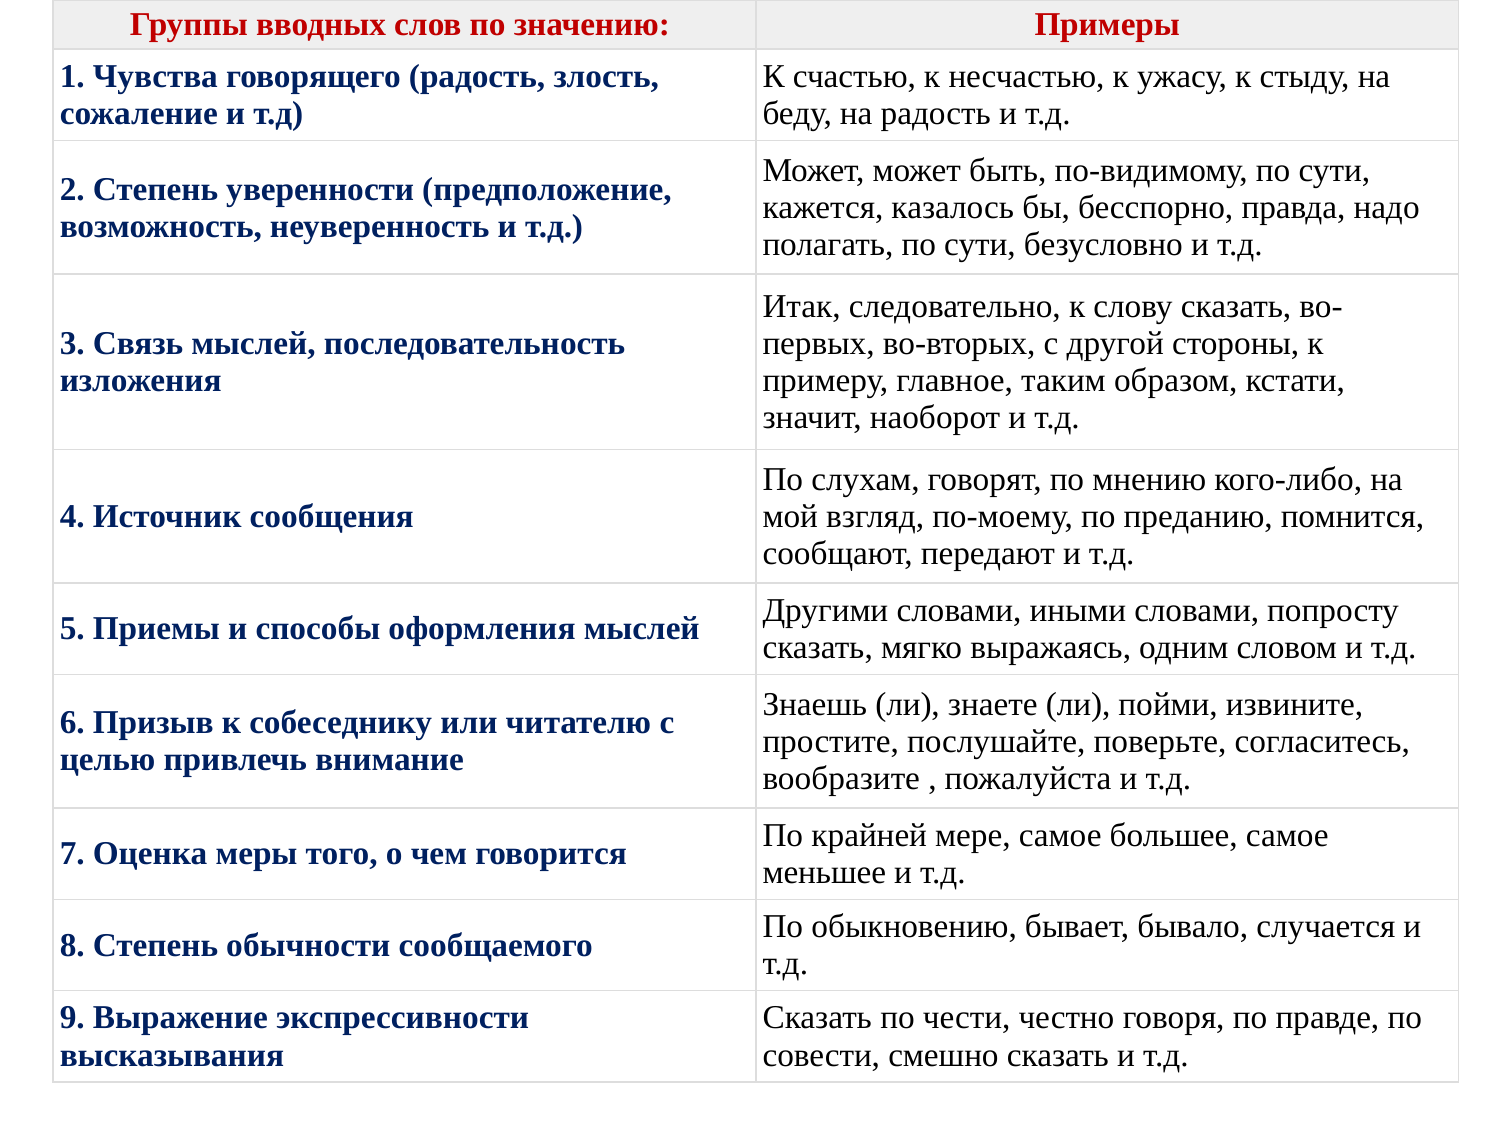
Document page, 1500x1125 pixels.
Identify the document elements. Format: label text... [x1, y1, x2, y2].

table_cell 7. Оценка меры того, о чем говорится [54, 809, 755, 899]
table_cell 1. Чувства говорящего (радость, злость, сожаление и т.д) [54, 50, 755, 140]
table_cell 6. Призыв к собеседнику или читателю с целью привлечь внимание [54, 675, 755, 807]
table_cell 9. Выражение экспрессивности высказывания [54, 991, 755, 1081]
table_cell 3. Связь мыслей, последовательность изложения [54, 275, 755, 449]
table_cell По обыкновению, бывает, бывало, случается и т.д. [757, 900, 1458, 990]
table_cell Другими словами, иными словами, попросту сказать, мягко выражаясь, одним словом и т.д. [757, 584, 1458, 674]
table_cell По крайней мере, самое большее, самое меньшее и т.д. [757, 809, 1458, 899]
table_cell Сказать по чести, честно говоря, по правде, по совести, смешно сказать и т.д. [757, 991, 1458, 1081]
table_cell Может, может быть, по-видимому, по сути, кажется, казалось бы, бесспорно, правда, надо полагать, по сути, безусловно и т.д. [757, 141, 1458, 273]
table_cell 4. Источник сообщения [54, 450, 755, 582]
table_cell По слухам, говорят, по мнению кого-либо, на мой взгляд, по-моему, по преданию, помнится, сообщают, передают и т.д. [757, 450, 1458, 582]
table_cell 5. Приемы и способы оформления мыслей [54, 584, 755, 674]
table_header Группы вводных слов по значению: [54, 1, 755, 48]
table_header Примеры [757, 1, 1458, 48]
table_cell Итак, следовательно, к слову сказать, во-первых, во-вторых, с другой стороны, к примеру, главное, таким образом, кстати, значит, наоборот и т.д. [757, 275, 1458, 449]
table_cell 2. Степень уверенности (предположение, возможность, неуверенность и т.д.) [54, 141, 755, 273]
table_cell 8. Степень обычности сообщаемого [54, 900, 755, 990]
table_cell Знаешь (ли), знаете (ли), пойми, извините, простите, послушайте, поверьте, согласитесь, вообразите , пожалуйста и т.д. [757, 675, 1458, 807]
table_cell К счастью, к несчастью, к ужасу, к стыду, на беду, на радость и т.д. [757, 50, 1458, 140]
